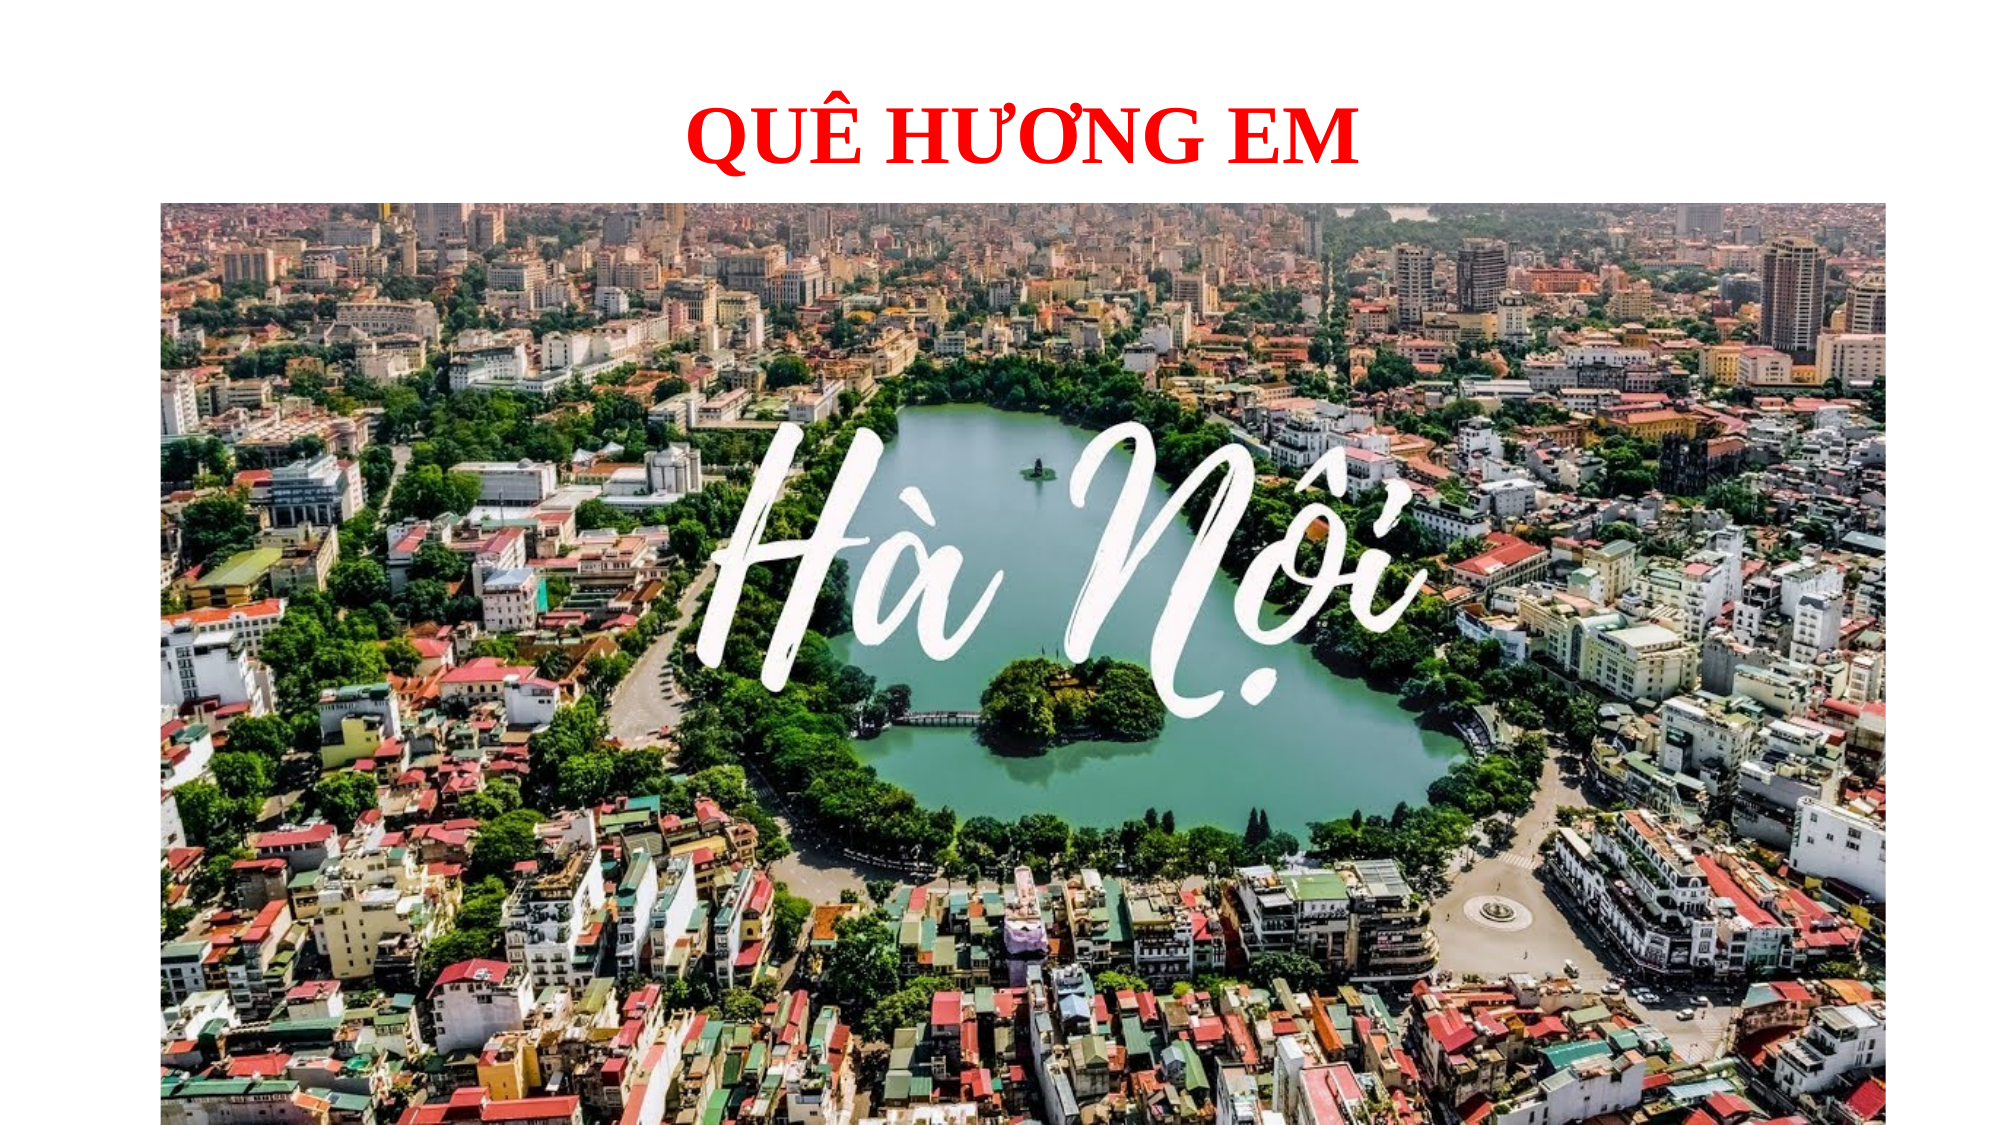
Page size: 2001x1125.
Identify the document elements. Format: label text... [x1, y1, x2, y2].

picture [160, 203, 1886, 1125]
title QUÊ HƯƠNG EM [160, 27, 1886, 203]
